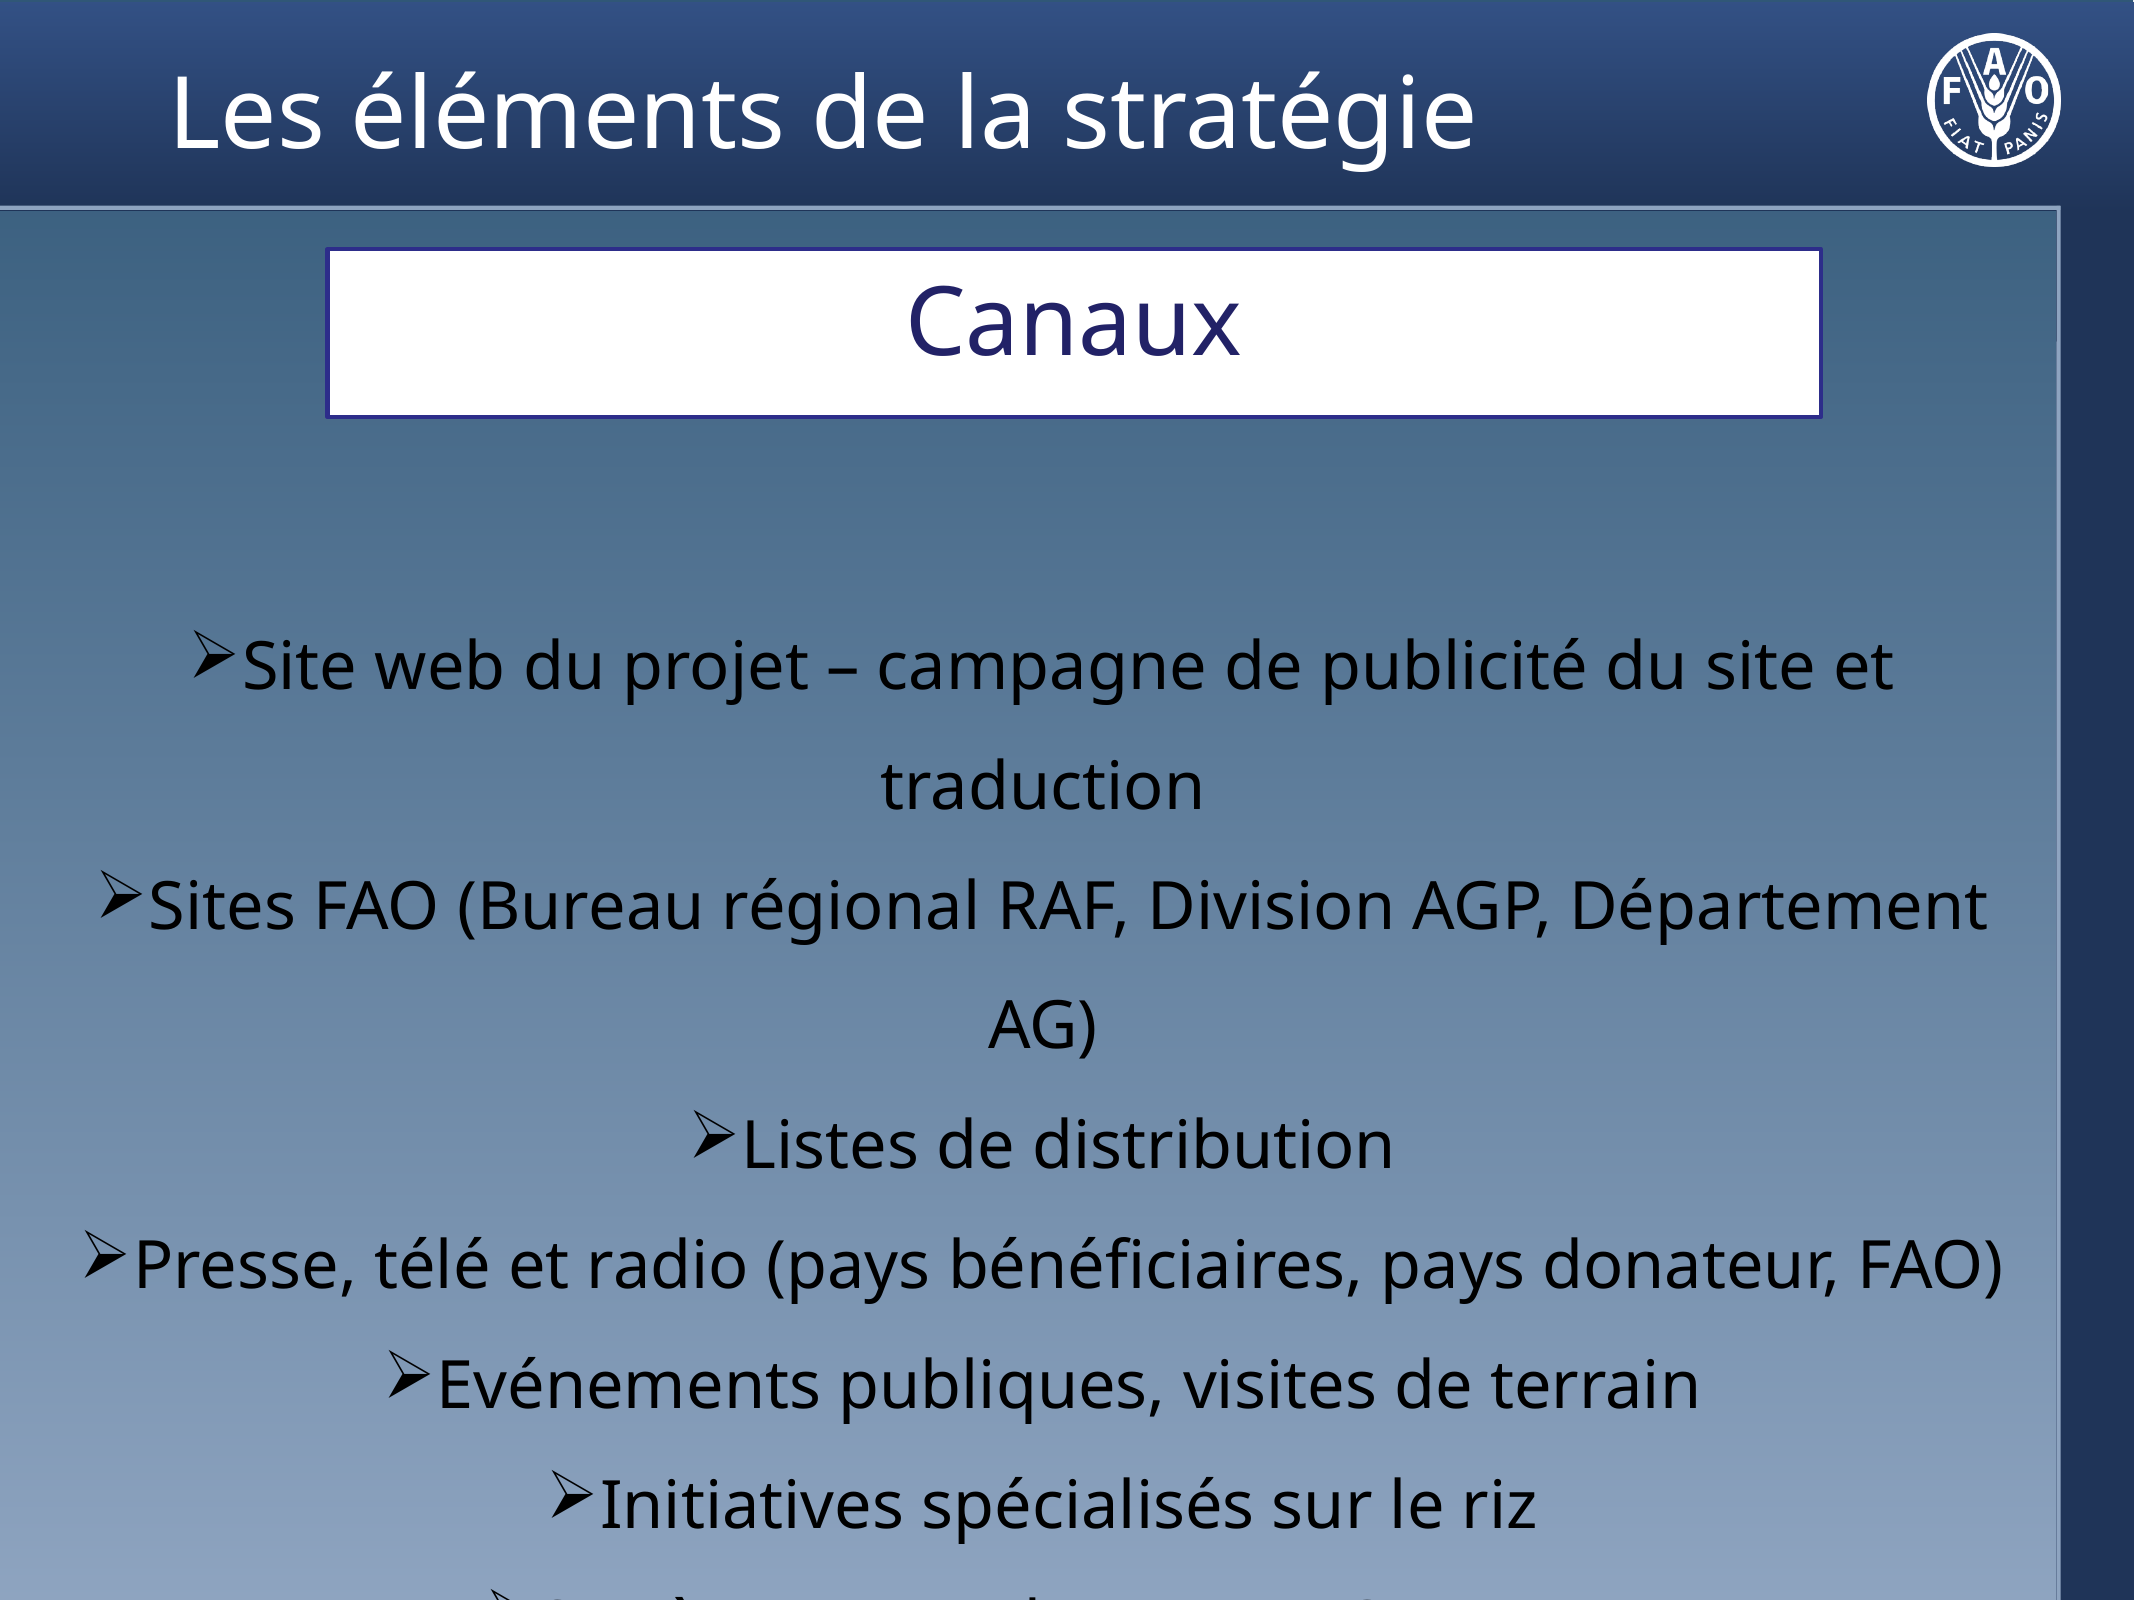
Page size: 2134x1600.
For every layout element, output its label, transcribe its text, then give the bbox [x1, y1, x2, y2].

subtitle Site web du projet – campagne de publicité du site et traduction Sites FAO (Bureau régional RAF, Division AGP, Département AG) Listes de distribution Presse, télé et radio (pays bénéficiaires, pays donateur, FAO) Evénements publiques, visites de terrain Initiatives spécialisés sur le riz Systèmes encadrements (CEP, etc) [46, 571, 2040, 1433]
title Les éléments de la stratégie [159, 37, 1974, 180]
picture [1927, 33, 2061, 167]
text_box Canaux [325, 247, 1823, 419]
